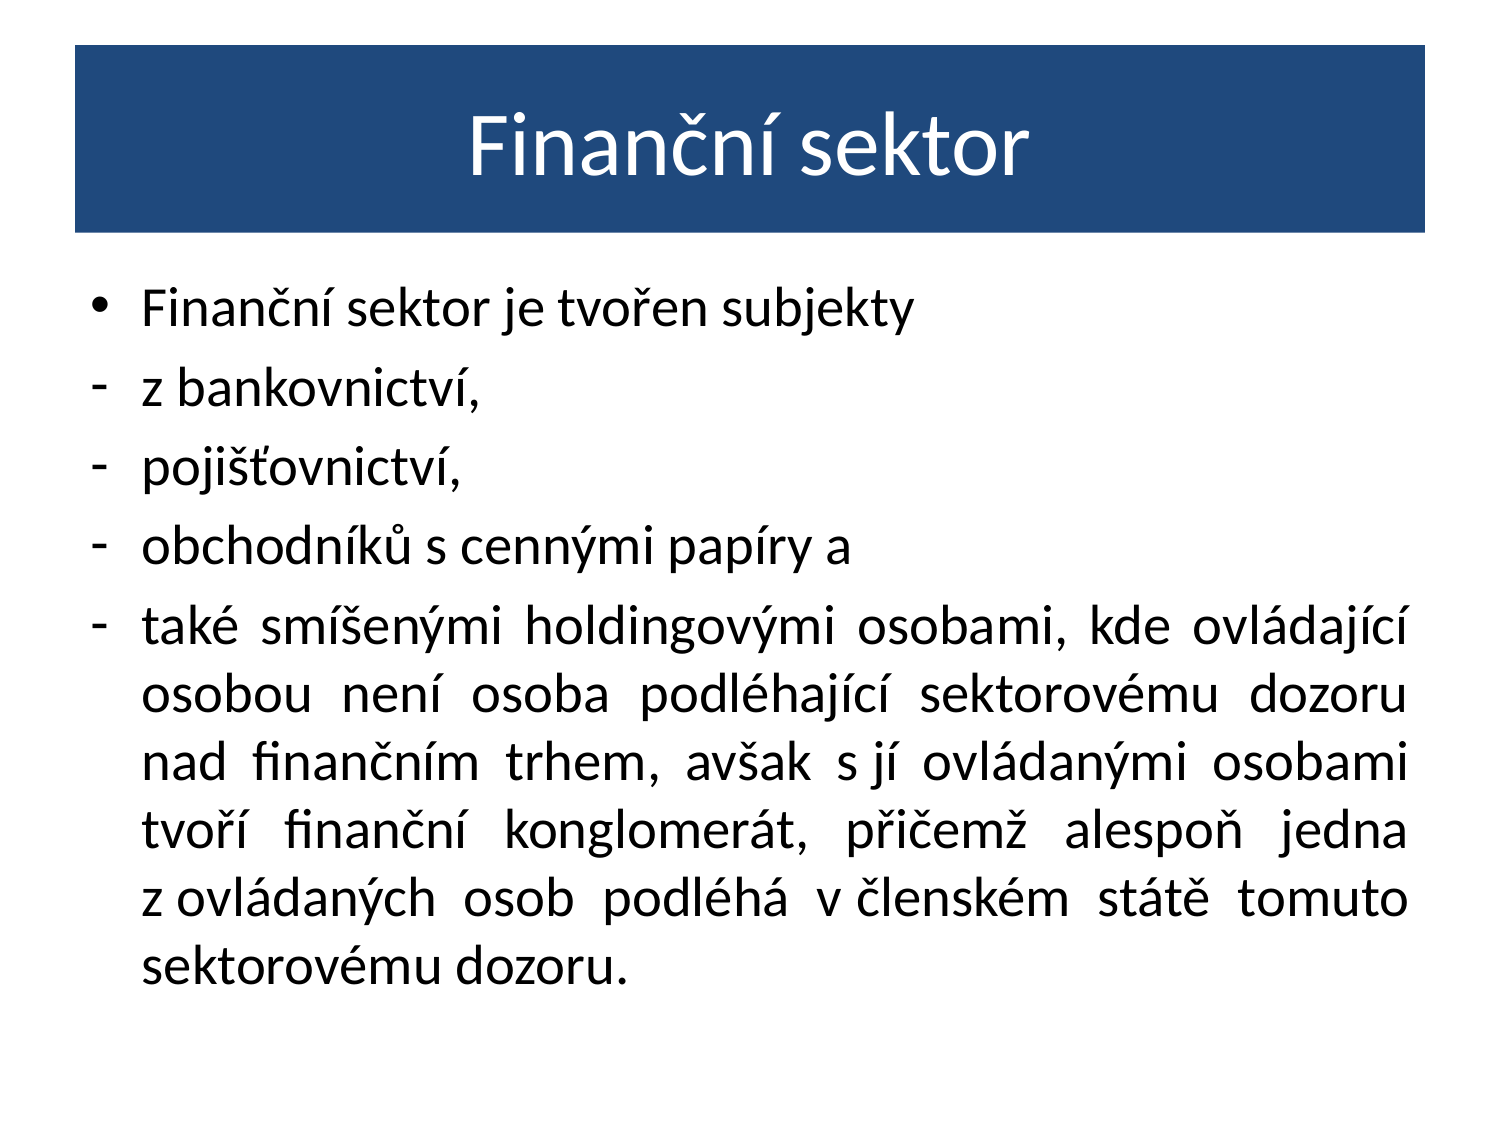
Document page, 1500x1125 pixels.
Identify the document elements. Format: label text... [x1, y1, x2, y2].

list Finanční sektor je tvořen subjekty z bankovnictví, pojišťovnictví, obchodníků s cennými papíry a také smíšenými holdingovými osobami, kde ovládající osobou není osoba podléhající sektorovému dozoru nad finančním trhem, avšak s jí ovládanými osobami tvoří finanční konglomerát, přičemž alespoň jedna z ovládaných osob podléhá v členském státě tomuto sektorovému dozoru. [75, 262, 1425, 1005]
title Finanční sektor [75, 45, 1425, 233]
